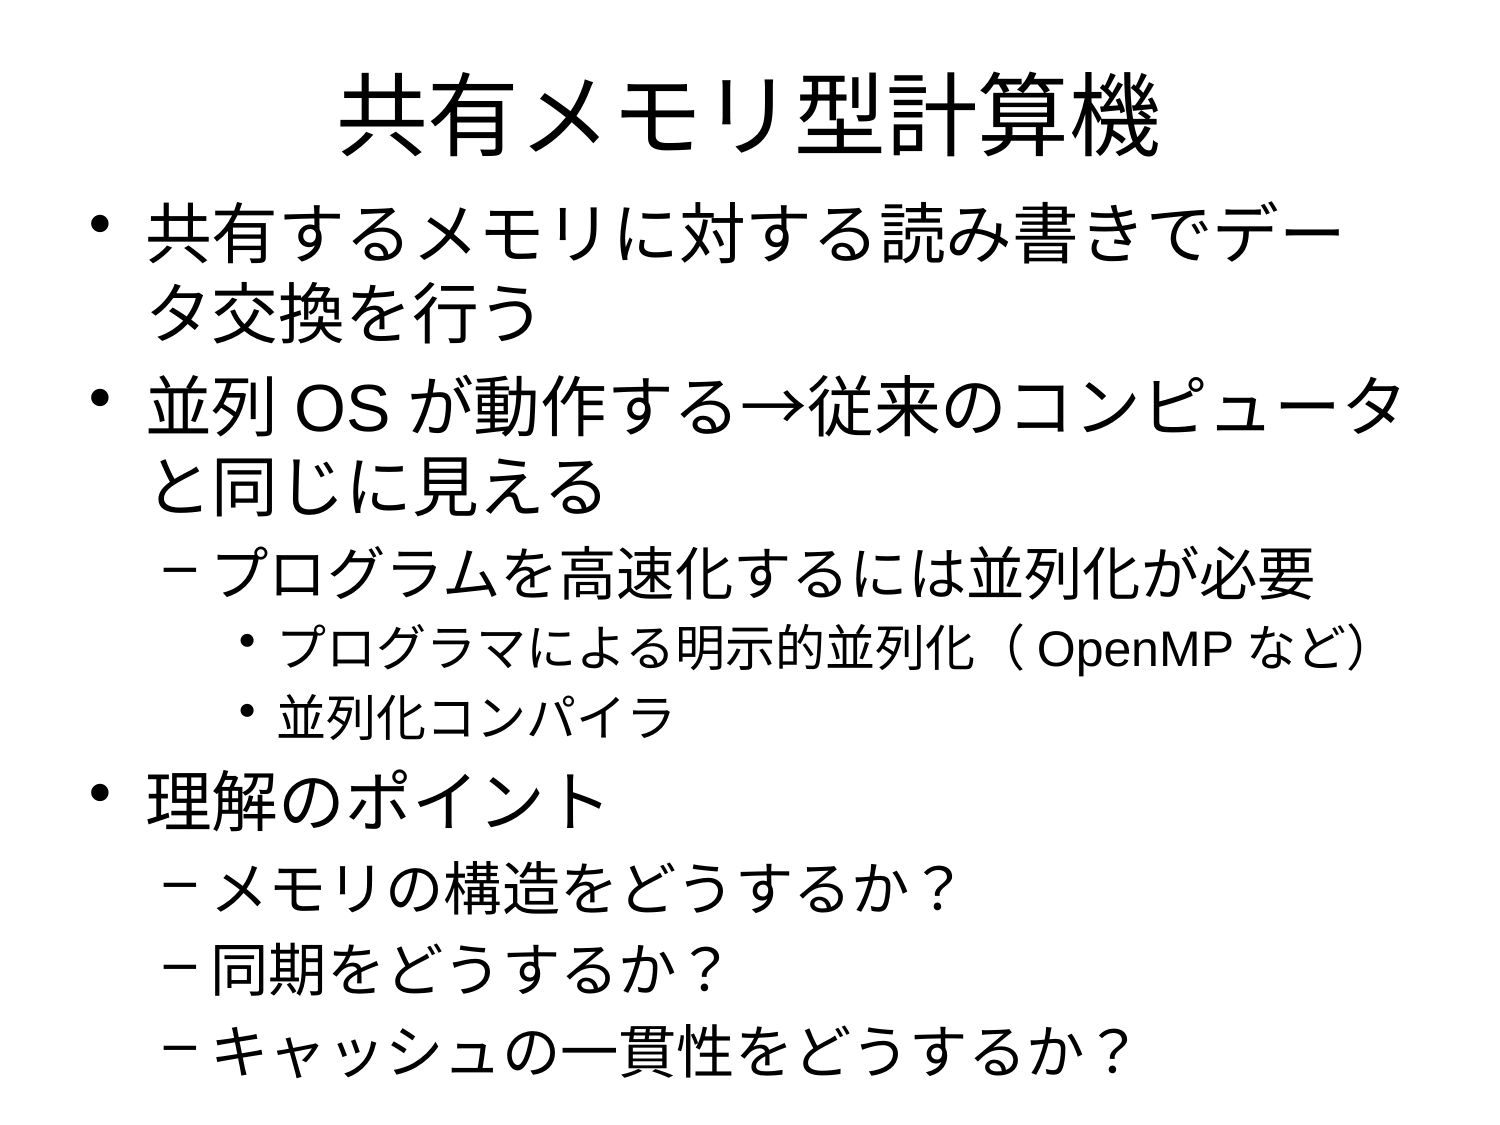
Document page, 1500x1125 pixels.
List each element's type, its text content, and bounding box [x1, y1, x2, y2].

title 共有メモリ型計算機 [73, 19, 1424, 184]
list 共有するメモリに対する読み書きでデータ交換を行う 並列OSが動作する→従来のコンピュータと同じに見える プログラムを高速化するには並列化が必要 プログラマによる明示的並列化（OpenMPなど） 並列化コンパイラ 理解のポイント メモリの構造をどうするか？ 同期をどうするか？ キャッシュの一貫性をどうするか？ [73, 184, 1424, 1059]
